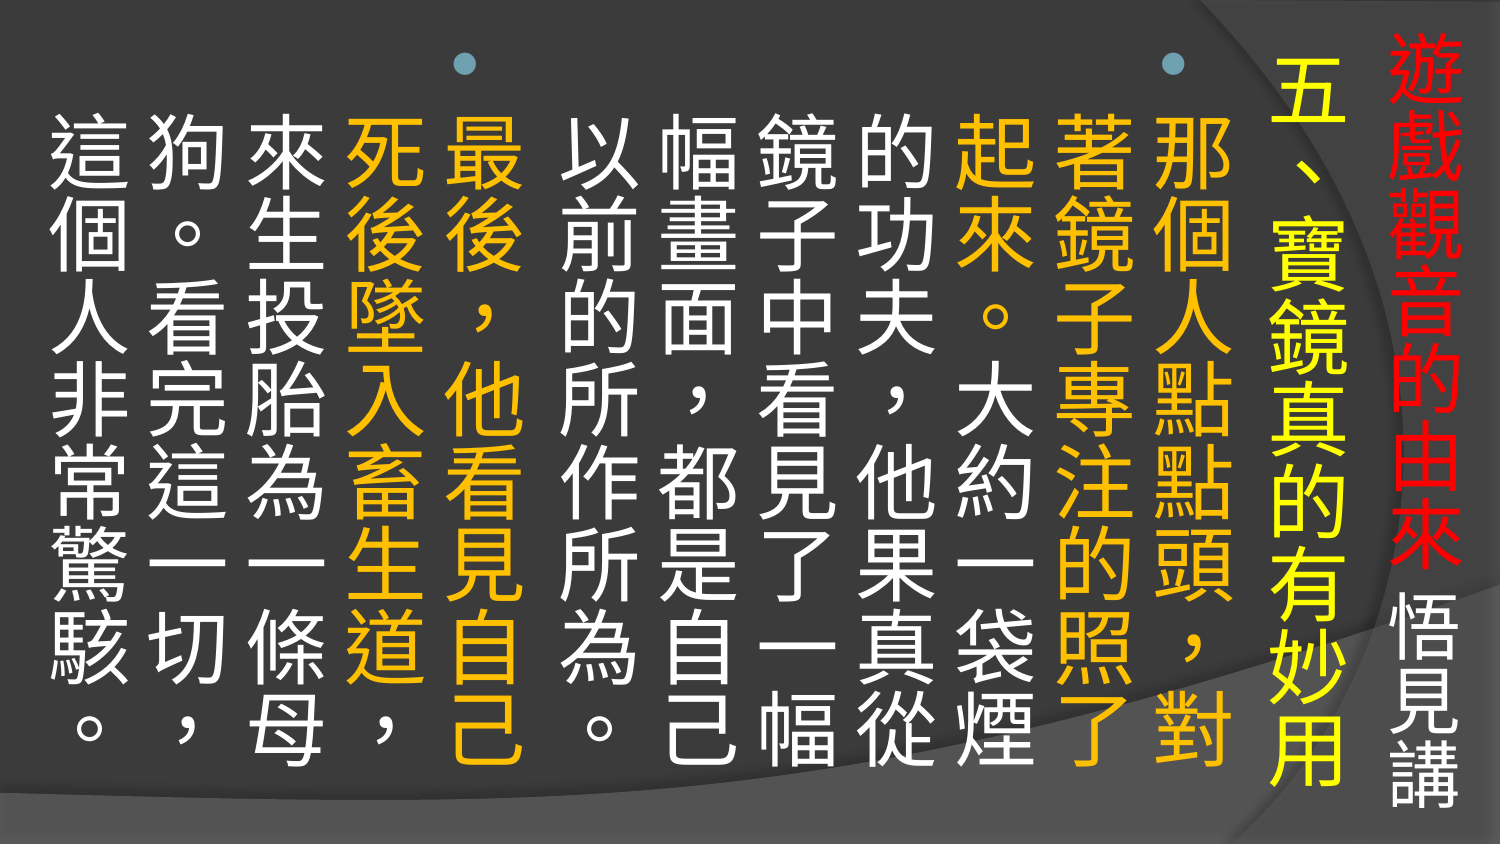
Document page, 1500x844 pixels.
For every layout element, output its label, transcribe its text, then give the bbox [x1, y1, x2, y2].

list 五、寶鏡真的有妙用 那個人點點頭，對著鏡子專注的照了起來。大約一袋煙的功夫，他果真從鏡子中看見了一幅幅畫面，都是自己以前的所作所為。 最後，他看見自己死後墜入畜生道，來生投胎為一條母狗。看完這一切，這個人非常驚駭。 [29, 27, 1365, 820]
title 遊戲觀音的由來 悟見講 [1364, 21, 1483, 820]
